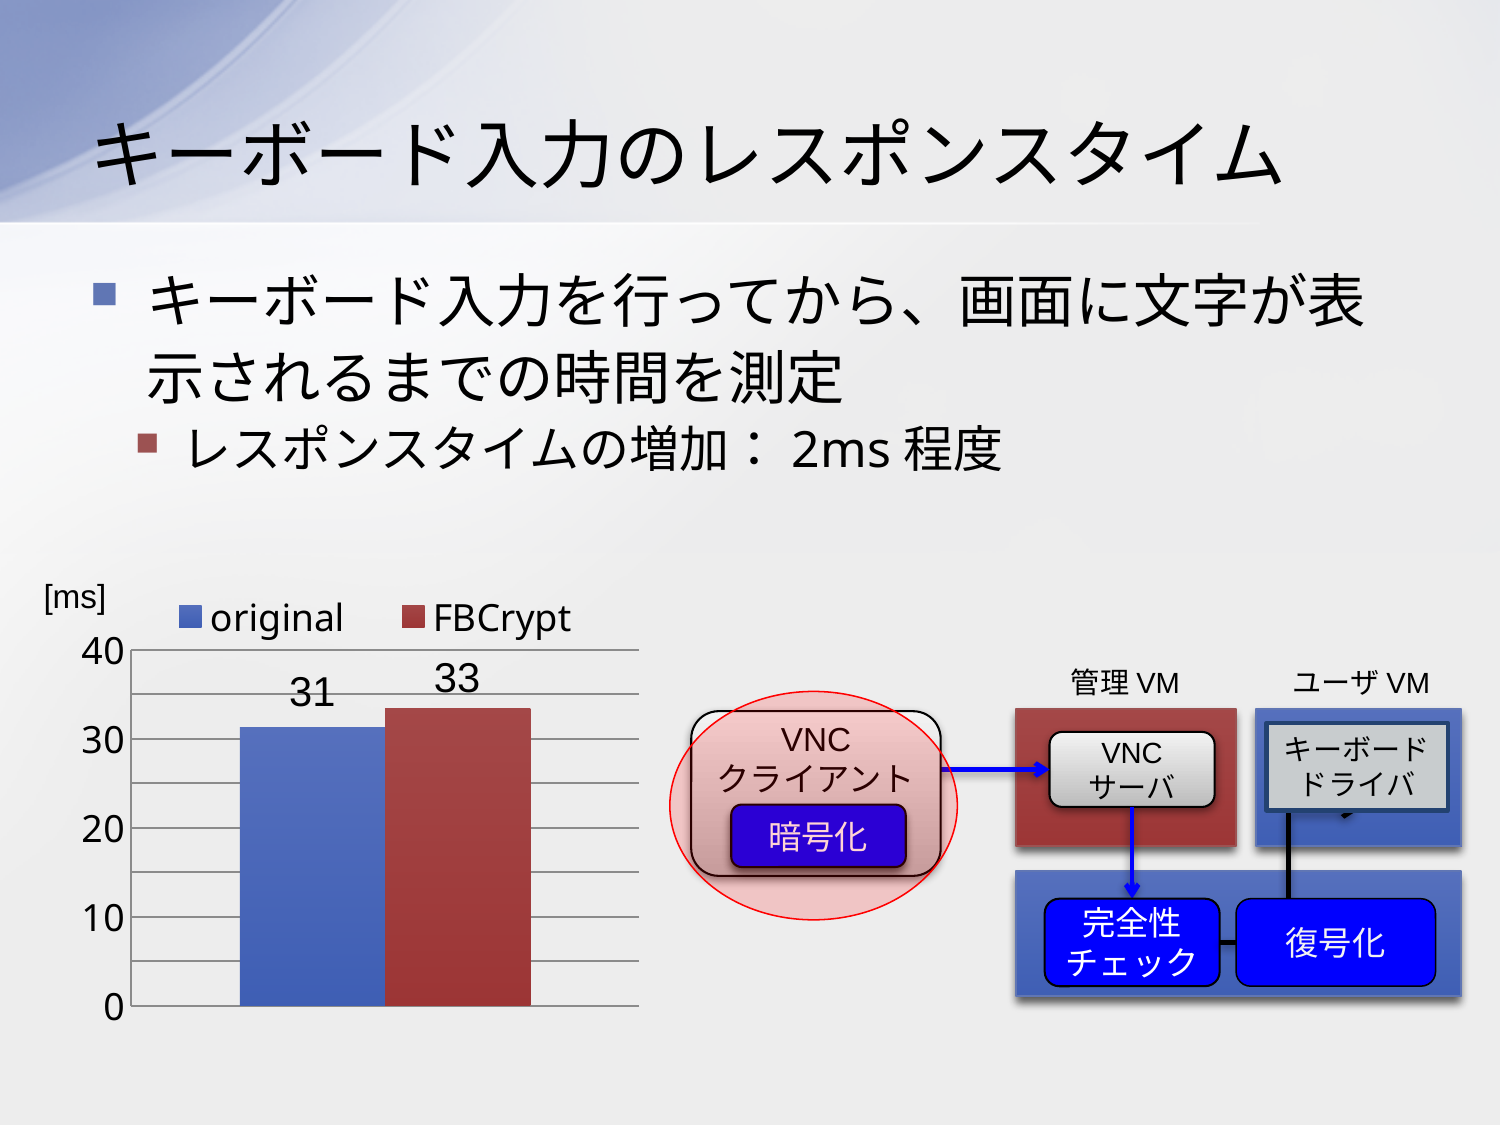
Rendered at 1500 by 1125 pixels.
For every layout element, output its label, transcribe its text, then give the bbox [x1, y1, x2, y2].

title キーボード入力のレスポンスタイム [75, 58, 1425, 247]
picture [0, 0, 1500, 1125]
list キーボード入力を行ってから、画面に文字が表示されるまでの時間を測定 レスポンスタイムの増加：2ms程度 [75, 249, 1425, 656]
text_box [690, 656, 1487, 997]
chart [0, 444, 958, 1041]
